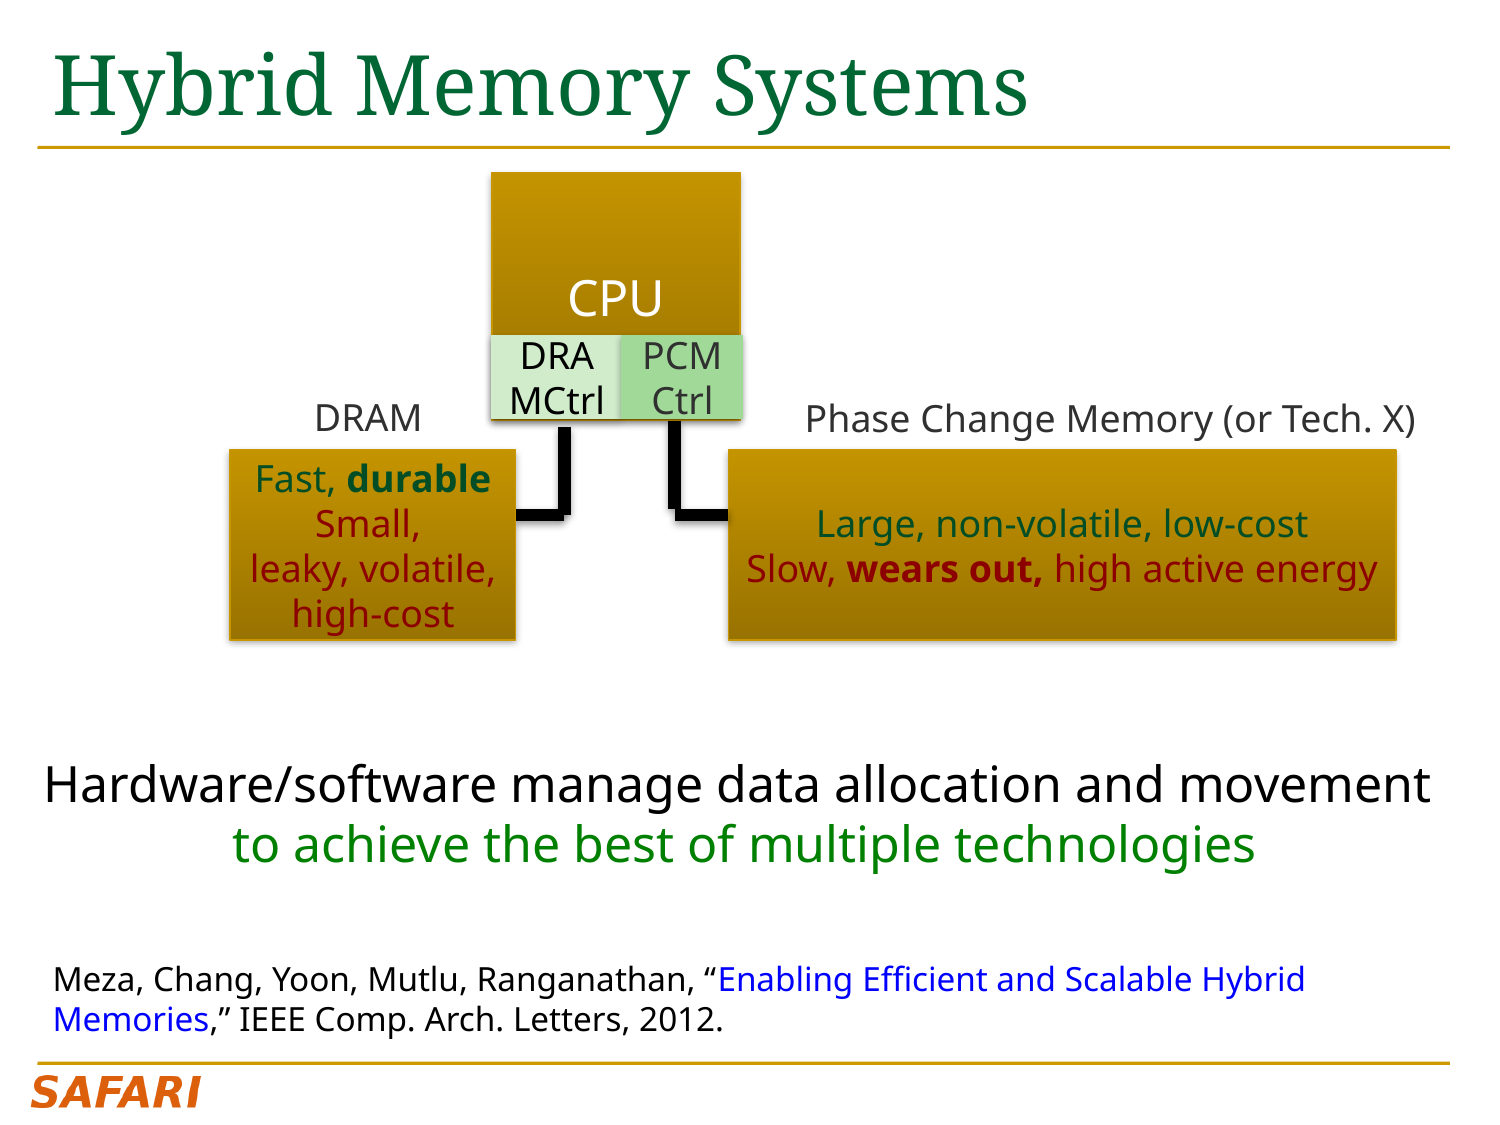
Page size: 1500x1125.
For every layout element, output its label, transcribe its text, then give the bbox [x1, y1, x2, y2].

text_box CPU [491, 172, 741, 335]
text_box Hardware/software manage data allocation and movement to achieve the best of multiple technologies [29, 745, 1461, 880]
text_box DRAMCtrl [491, 335, 619, 419]
text_box Fast, durable Small, leaky, volatile, high-cost [229, 449, 516, 641]
list Meza, Chang, Yoon, Mutlu, Ranganathan, “Enabling Efficient and Scalable Hybrid Memories,” IEEE Comp. Arch. Letters, 2012. [37, 880, 1450, 974]
text_box PCM Ctrl [621, 335, 743, 419]
text_box Large, non-volatile, low-cost Slow, wears out, high active energy [728, 449, 1397, 641]
text_box Phase Change Memory (or Tech. X) [789, 387, 1432, 448]
title Hybrid Memory Systems [37, 24, 1450, 184]
picture [29, 1066, 207, 1118]
list Meza, Chang, Yoon, Mutlu, Ranganathan, “Enabling Efficient and Scalable Hybrid Memories,” IEEE Comp. Arch. Letters, 2012. [37, 184, 1450, 745]
text_box DRAM [298, 386, 438, 446]
